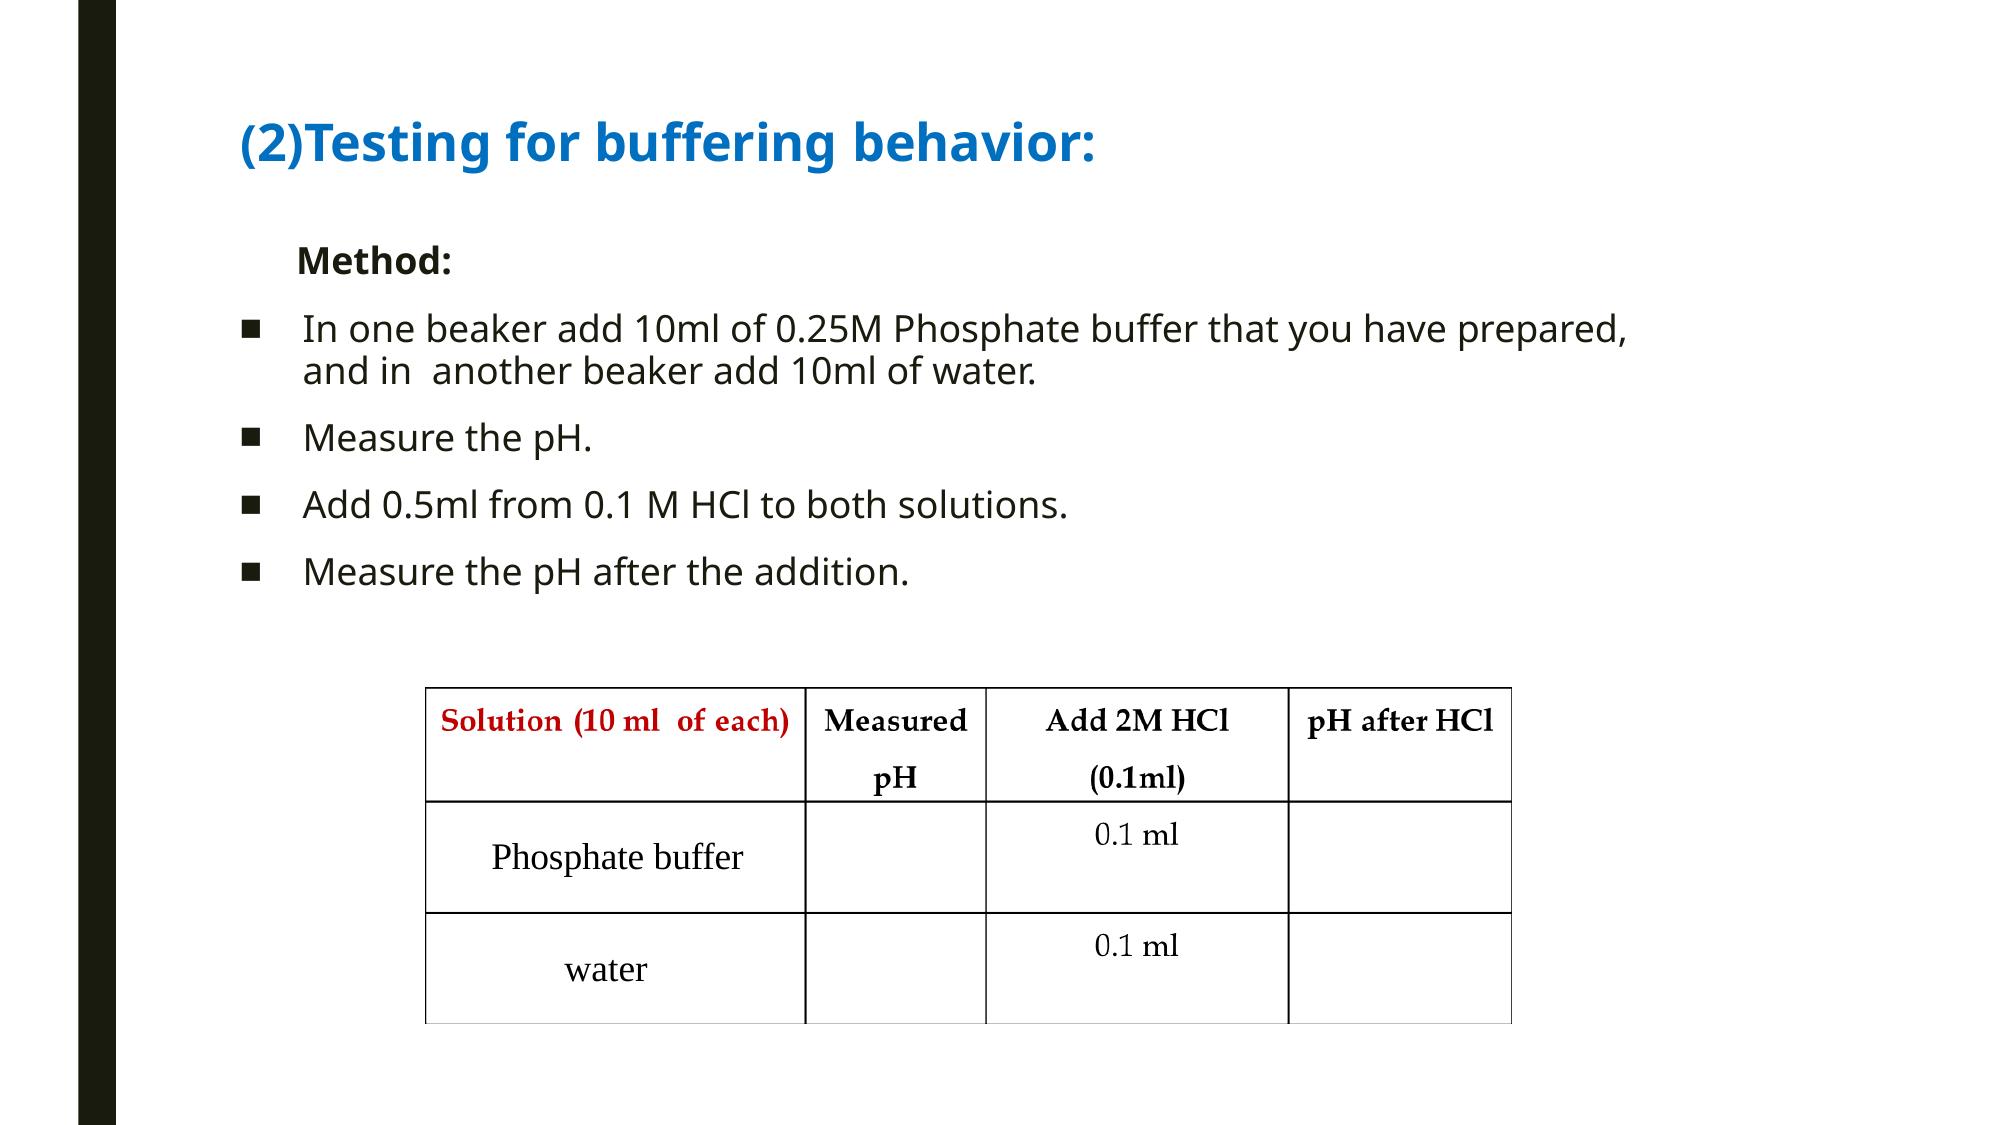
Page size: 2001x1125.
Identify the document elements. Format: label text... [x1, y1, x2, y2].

text_box [425, 687, 1512, 1024]
title (2)Testing for buffering behavior: [237, 107, 1200, 212]
text_box Method: In one beaker add 10ml of 0.25M Phosphate buffer that you have prepared, and in another beaker add 10ml of water. Measure the pH. Add 0.5ml from 0.1 M HCl to both solutions. Measure the pH after the addition. [237, 212, 1665, 593]
text_box water [487, 923, 725, 990]
text_box Phosphate buffer [462, 811, 775, 877]
